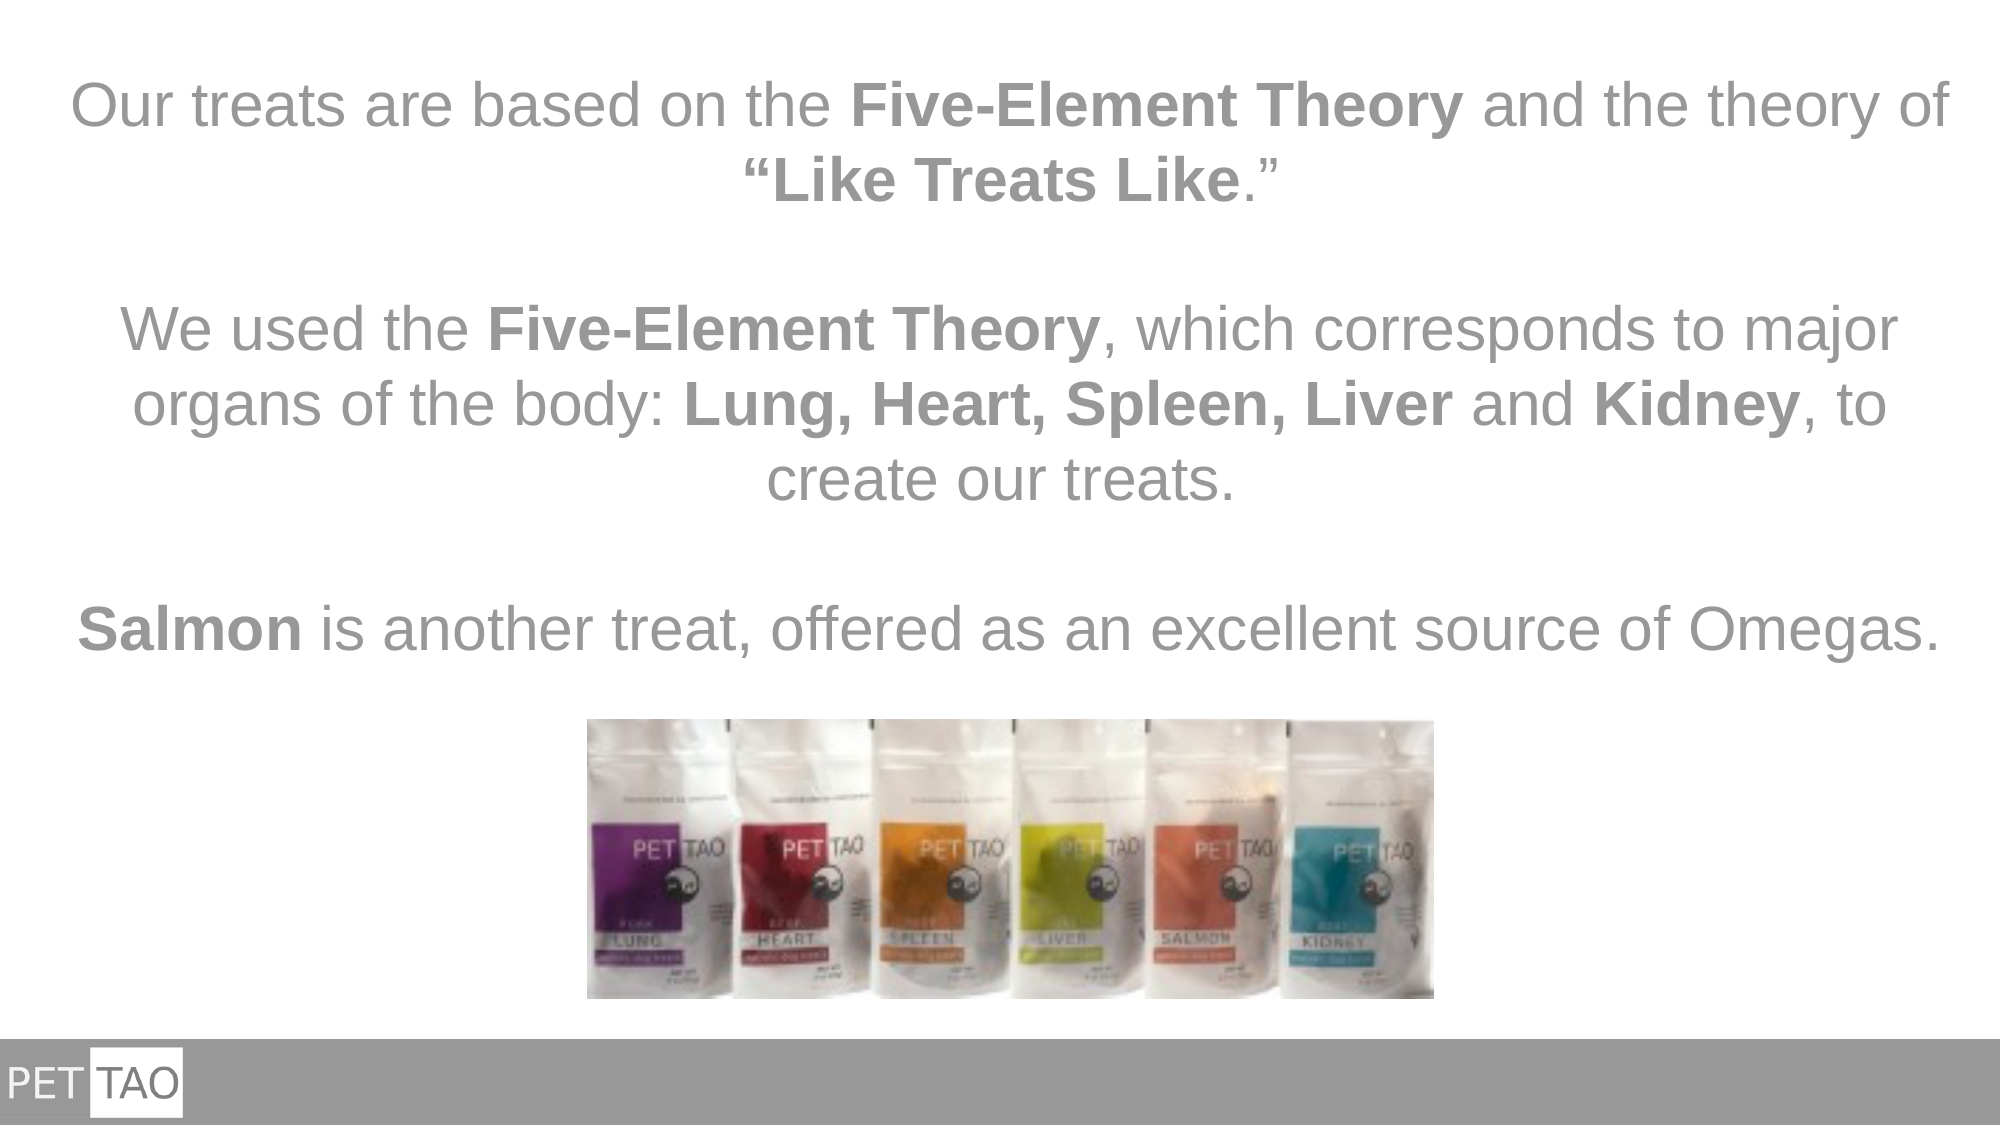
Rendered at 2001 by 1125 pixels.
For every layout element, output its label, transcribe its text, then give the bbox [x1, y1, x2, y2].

picture [0, 1047, 183, 1118]
text_box Our treats are based on the Five-Element Theory and the theory of “Like Treats Like.” We used the Five-Element Theory, which corresponds to major organs of the body: Lung, Heart, Spleen, Liver and Kidney, to create our treats. Salmon is another treat, offered as an excellent source of Omegas. [52, 56, 1969, 671]
picture [587, 719, 1434, 999]
text_box [0, 1039, 2000, 1125]
